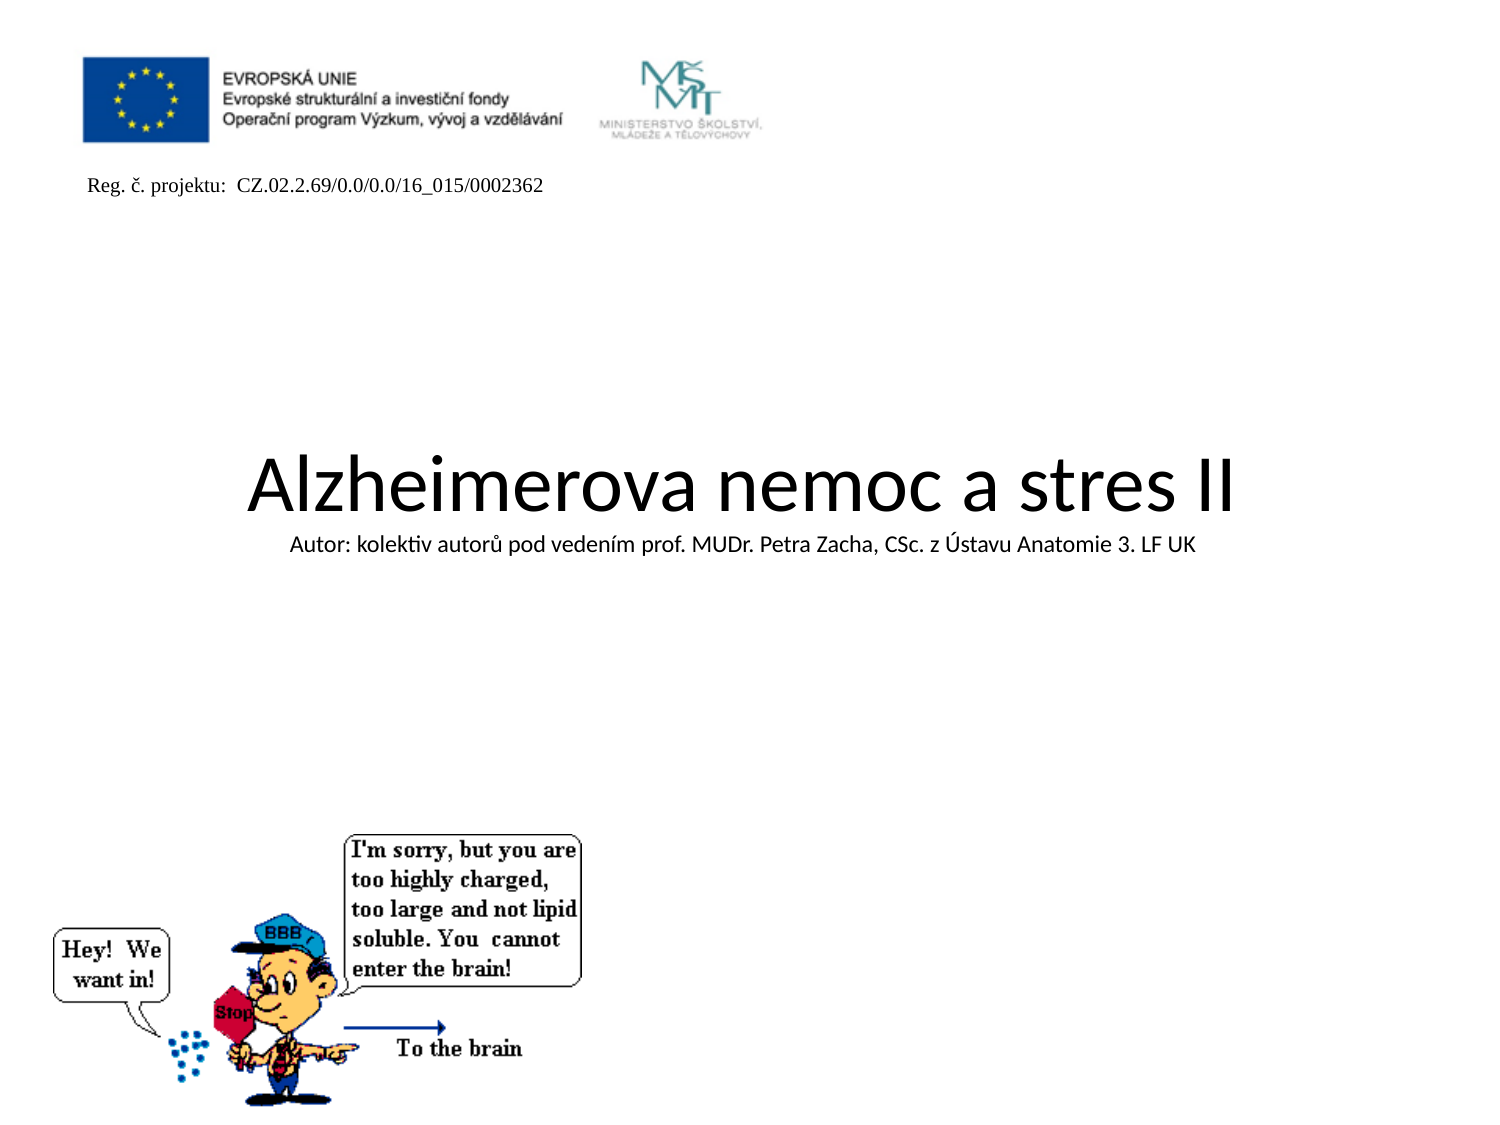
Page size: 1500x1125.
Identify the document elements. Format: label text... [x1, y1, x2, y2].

text_box Reg. č. projektu: CZ.02.2.69/0.0/0.0/16_015/0002362 [71, 194, 563, 205]
picture [40, 15, 804, 185]
picture [52, 833, 582, 1108]
title Alzheimerova nemoc a stres II Autor: kolektiv autorů pod vedením prof. MUDr. Petra Zacha, CSc. z Ústavu Anatomie 3. LF UK [105, 421, 1381, 663]
